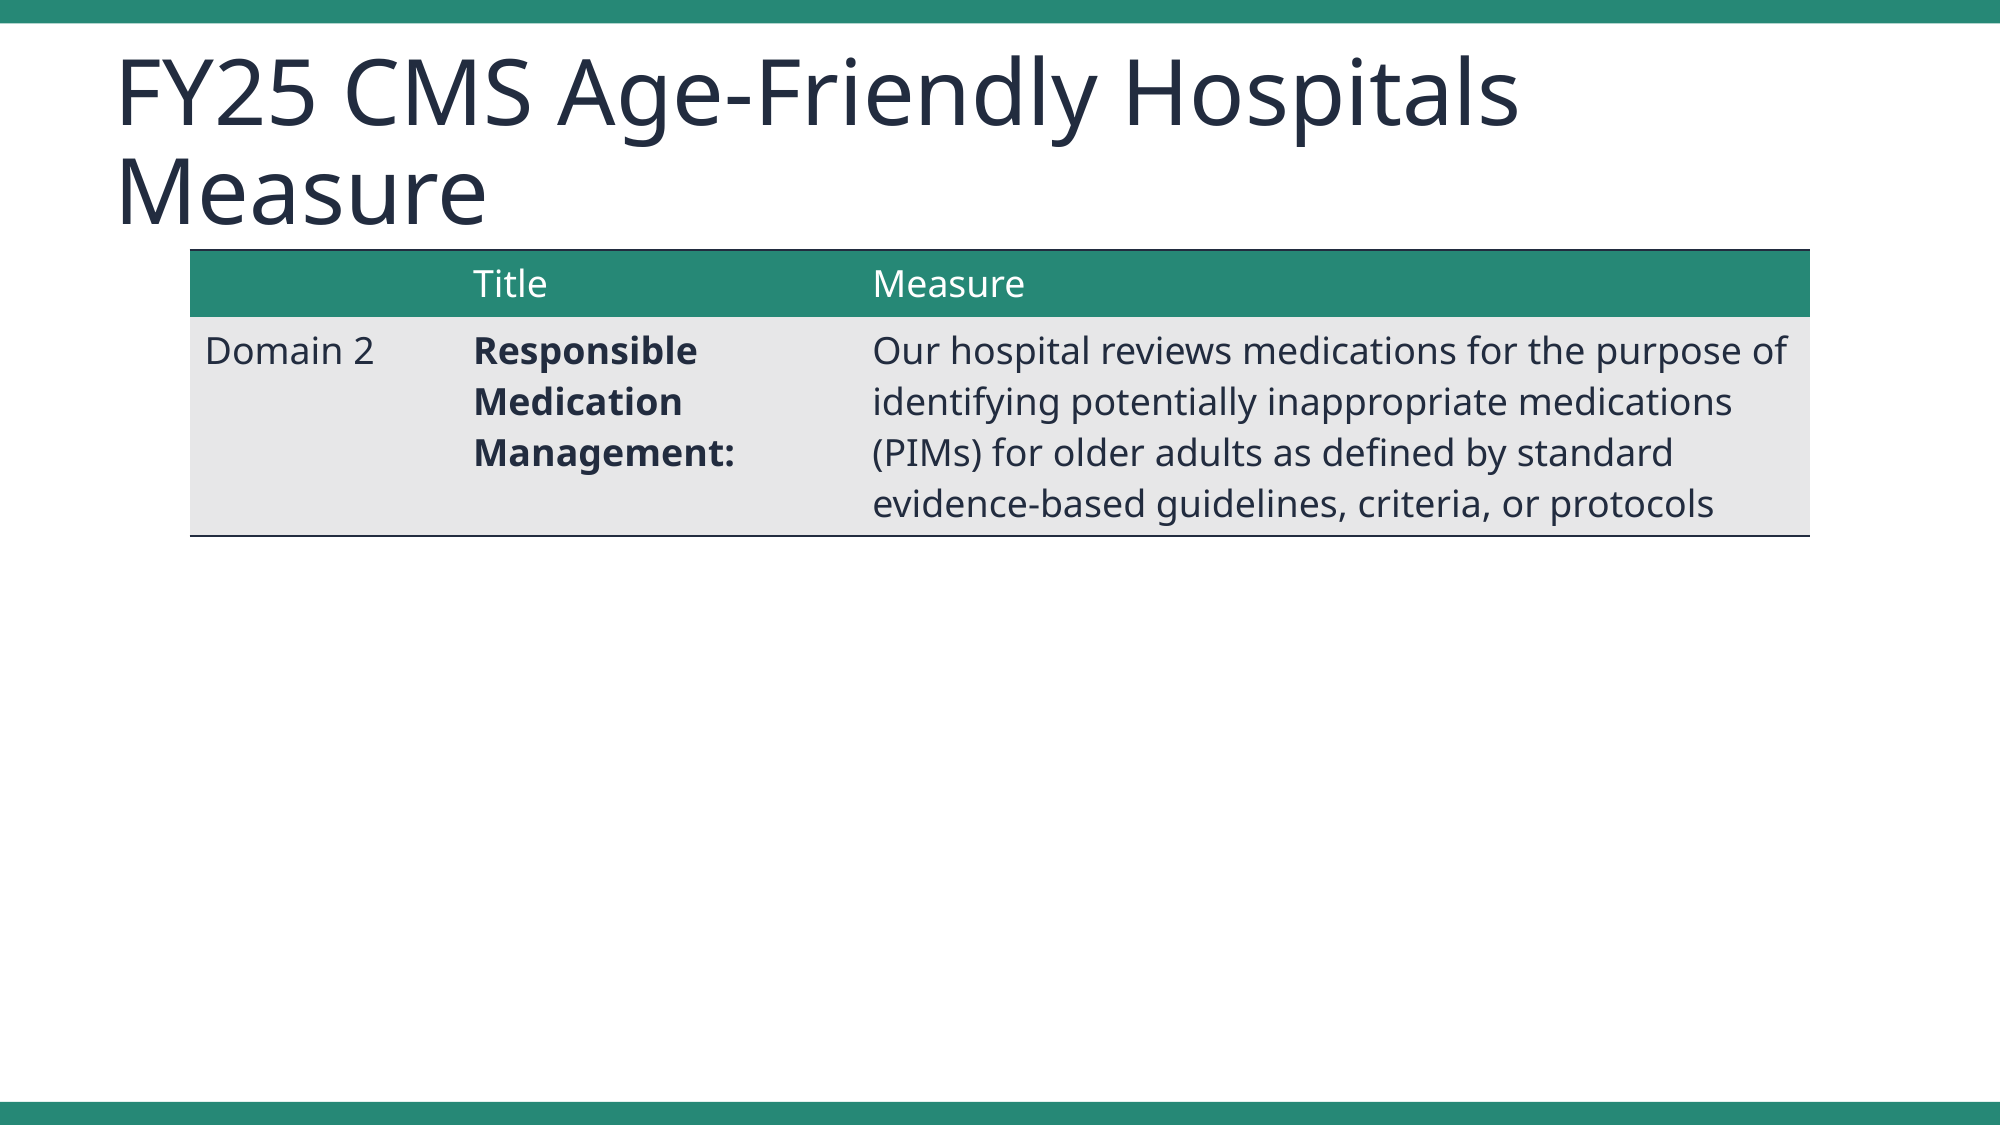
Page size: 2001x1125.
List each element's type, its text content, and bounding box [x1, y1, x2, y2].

table_cell Responsible Medication Management: [458, 317, 857, 535]
table_header Title [458, 251, 857, 317]
table_header [190, 251, 458, 317]
table_cell Domain 2 [190, 317, 458, 535]
table_cell Our hospital reviews medications for the purpose of identifying potentially inappropriate medications (PIMs) for older adults as defined by standard evidence-based guidelines, criteria, or protocols [857, 317, 1810, 535]
title FY25 CMS Age-Friendly Hospitals Measure [99, 39, 1900, 170]
table_header Measure [857, 251, 1810, 317]
